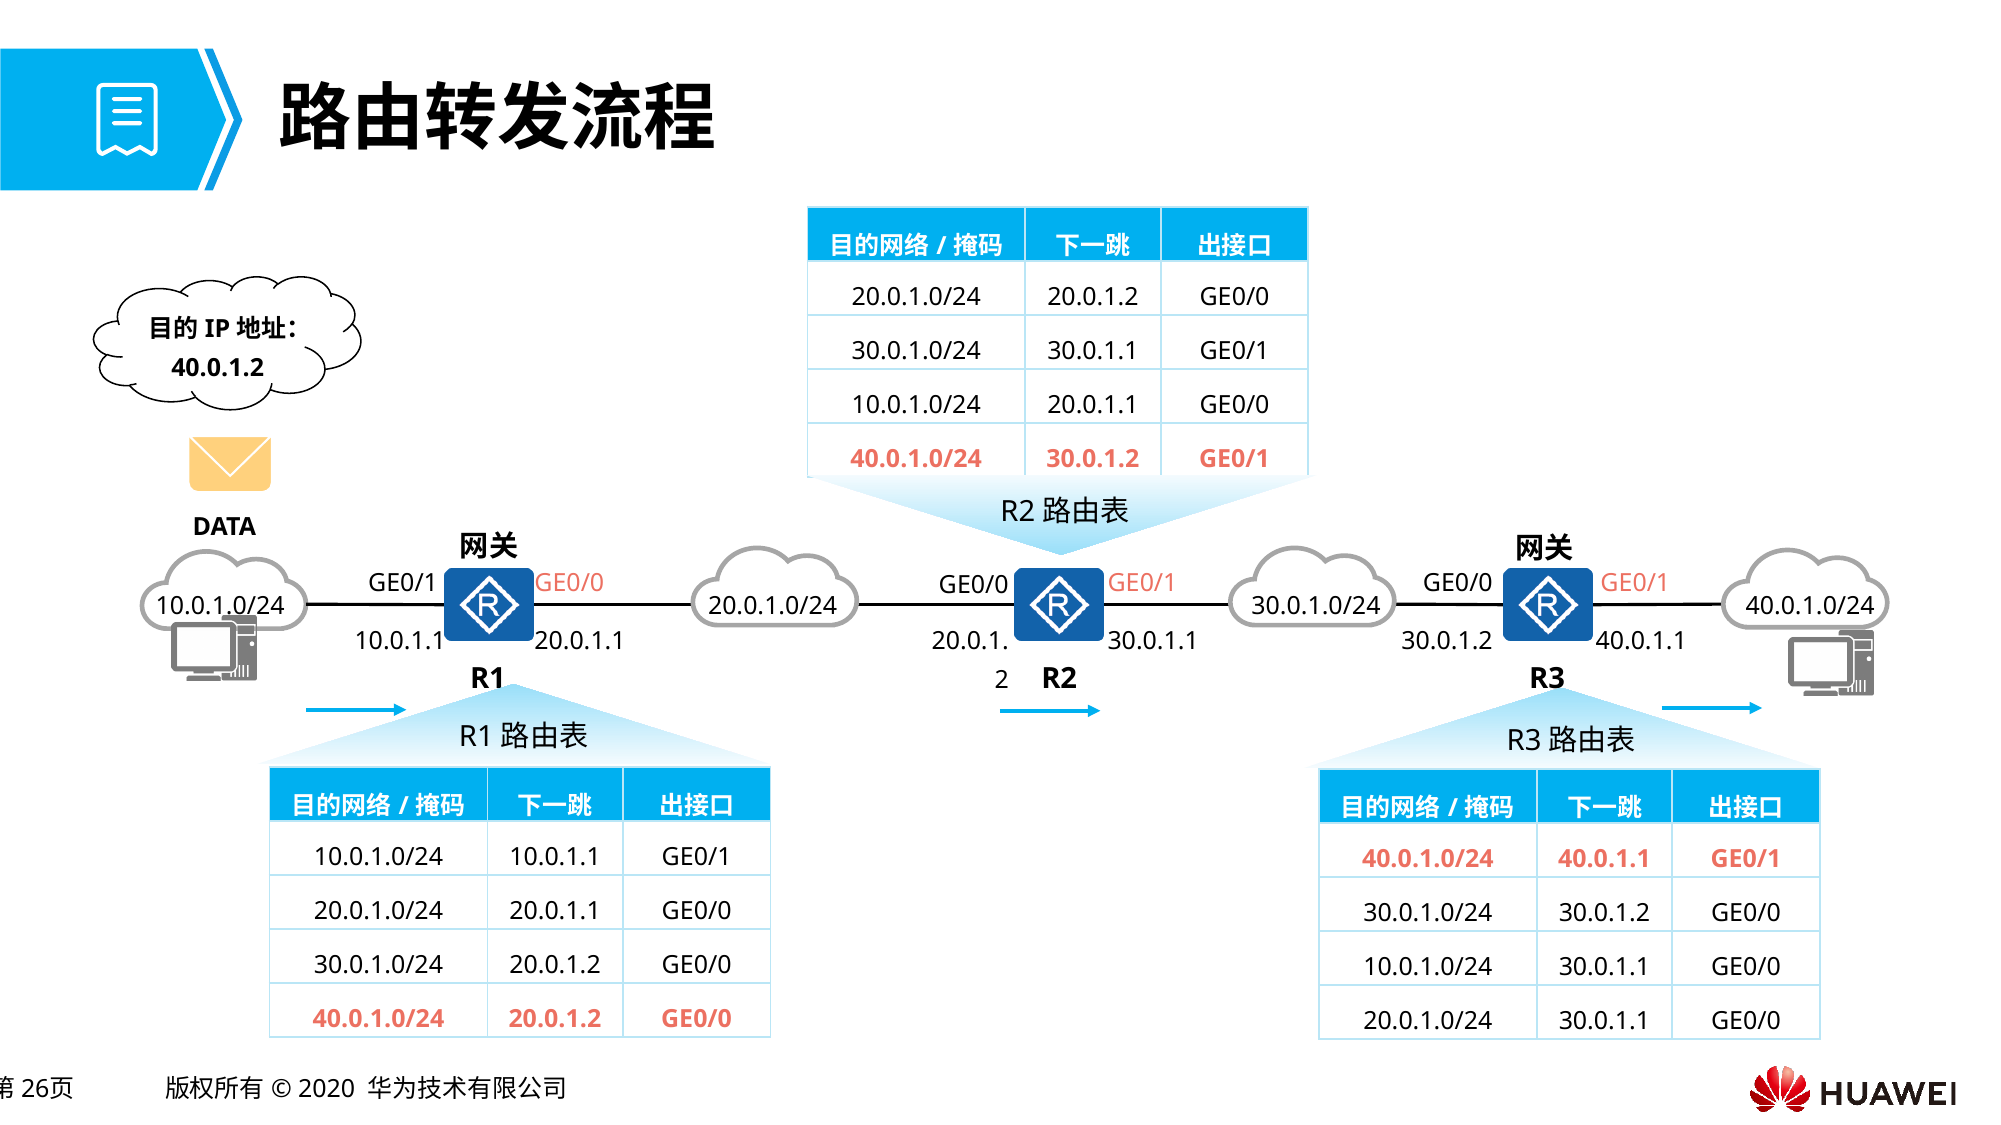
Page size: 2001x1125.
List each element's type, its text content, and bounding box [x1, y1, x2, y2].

table_cell 20.0.1.2 [488, 930, 622, 982]
text_box [1304, 687, 1819, 768]
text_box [188, 435, 272, 492]
picture [1014, 568, 1104, 641]
table_cell 10.0.1.0/24 [808, 370, 1024, 422]
table_cell 40.0.1.0/24 [1320, 824, 1536, 876]
table_header 目的网络/掩码 [270, 768, 487, 820]
text_box GE0/0 [1399, 550, 1508, 604]
table_header 出接口 [624, 768, 770, 820]
title 路由转发流程 [261, 67, 1874, 173]
table_cell 30.0.1.0/24 [808, 316, 1024, 368]
table_cell 30.0.1.1 [1538, 932, 1671, 984]
text_box 40.0.1.1 [1577, 607, 1702, 662]
text_box R2 [1006, 641, 1113, 702]
text_box 30.0.1.2 [1383, 607, 1508, 662]
table_header 目的网络/掩码 [808, 208, 1024, 260]
text_box 网关 [1491, 511, 1599, 568]
text_box R1 [434, 662, 542, 703]
table_cell 20.0.1.0/24 [808, 262, 1024, 314]
text_box 网关 [436, 509, 543, 568]
table_cell 10.0.1.1 [488, 822, 622, 874]
table_header 下一跳 [1538, 770, 1671, 822]
table_cell GE0/0 [1162, 370, 1307, 422]
table_cell 20.0.1.0/24 [270, 876, 487, 928]
table_cell 20.0.1.0/24 [1320, 986, 1536, 1038]
text_box GE0/1 [1092, 550, 1205, 604]
text_box 20.0.1.0/24 [693, 573, 853, 604]
text_box 30.0.1.0/24 [1236, 605, 1396, 627]
text_box [997, 535, 1125, 555]
table_cell 30.0.1.0/24 [1320, 878, 1536, 930]
text_box [1748, 548, 1867, 573]
text_box GE0/1 [353, 550, 462, 604]
text_box [853, 586, 858, 604]
table_cell GE0/0 [1162, 262, 1307, 314]
text_box R3 [1493, 641, 1601, 703]
table_cell GE0/0 [1673, 932, 1819, 984]
table_cell GE0/0 [624, 984, 770, 1036]
table_cell 30.0.1.0/24 [270, 930, 487, 982]
text_box [256, 684, 771, 765]
table_cell GE0/1 [1162, 316, 1307, 368]
text_box 10.0.1.0/24 [140, 573, 300, 627]
table_cell 30.0.1.1 [1026, 316, 1160, 368]
text_box [168, 550, 285, 573]
text_box [1229, 586, 1236, 604]
picture [171, 615, 257, 681]
table_cell 40.0.1.0/24 [808, 424, 1024, 474]
text_box 30.0.1.1 [1092, 607, 1220, 662]
text_box GE0/0 [894, 552, 1024, 604]
text_box 30.0.1.0/24 [1236, 573, 1396, 604]
table_cell GE0/1 [1162, 424, 1307, 474]
table_cell GE0/0 [1673, 986, 1819, 1038]
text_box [93, 276, 361, 549]
text_box [300, 587, 307, 622]
text_box [717, 546, 838, 573]
table_cell GE0/0 [624, 876, 770, 928]
table_cell 40.0.1.1 [1538, 824, 1671, 876]
table_cell 30.0.1.2 [1026, 424, 1160, 474]
text_box 40.0.1.0/24 [1730, 573, 1890, 627]
text_box [1229, 605, 1236, 619]
table_cell 30.0.1.2 [1538, 878, 1671, 930]
table_cell 10.0.1.0/24 [270, 822, 487, 874]
text_box GE0/1 [1577, 550, 1693, 603]
table_cell GE0/1 [624, 822, 770, 874]
picture [1503, 568, 1593, 641]
text_box R1路由表 [444, 710, 636, 761]
table_header 出接口 [1673, 770, 1819, 822]
text_box 20.0.1.1 [531, 607, 711, 662]
table_cell 20.0.1.2 [488, 984, 622, 1036]
text_box GE0/0 [519, 550, 638, 604]
text_box 20.0.1.2 [905, 607, 1024, 701]
text_box 20.0.1.0/24 [693, 605, 853, 627]
text_box [804, 474, 1319, 531]
table_cell GE0/1 [1673, 824, 1819, 876]
picture [1750, 1066, 1956, 1112]
text_box [1255, 546, 1375, 573]
text_box R2路由表 [985, 484, 1178, 535]
table_header 出接口 [1162, 208, 1307, 260]
text_box [1722, 587, 1730, 622]
table_cell 30.0.1.1 [1538, 986, 1671, 1038]
table_header 下一跳 [488, 768, 622, 820]
table_cell GE0/0 [624, 930, 770, 982]
table_cell 20.0.1.1 [1026, 370, 1160, 422]
picture [444, 568, 534, 641]
text_box [853, 605, 858, 615]
picture [1788, 630, 1874, 696]
text_box R3路由表 [1491, 713, 1684, 764]
table_cell 20.0.1.2 [1026, 262, 1160, 314]
table_header 下一跳 [1026, 208, 1160, 260]
text_box 10.0.1.1 [339, 607, 531, 662]
table_cell 40.0.1.0/24 [270, 984, 487, 1036]
table_cell GE0/0 [1673, 878, 1819, 930]
table_header 目的网络/掩码 [1320, 770, 1536, 822]
table_cell 20.0.1.1 [488, 876, 622, 928]
table_cell 10.0.1.0/24 [1320, 932, 1536, 984]
